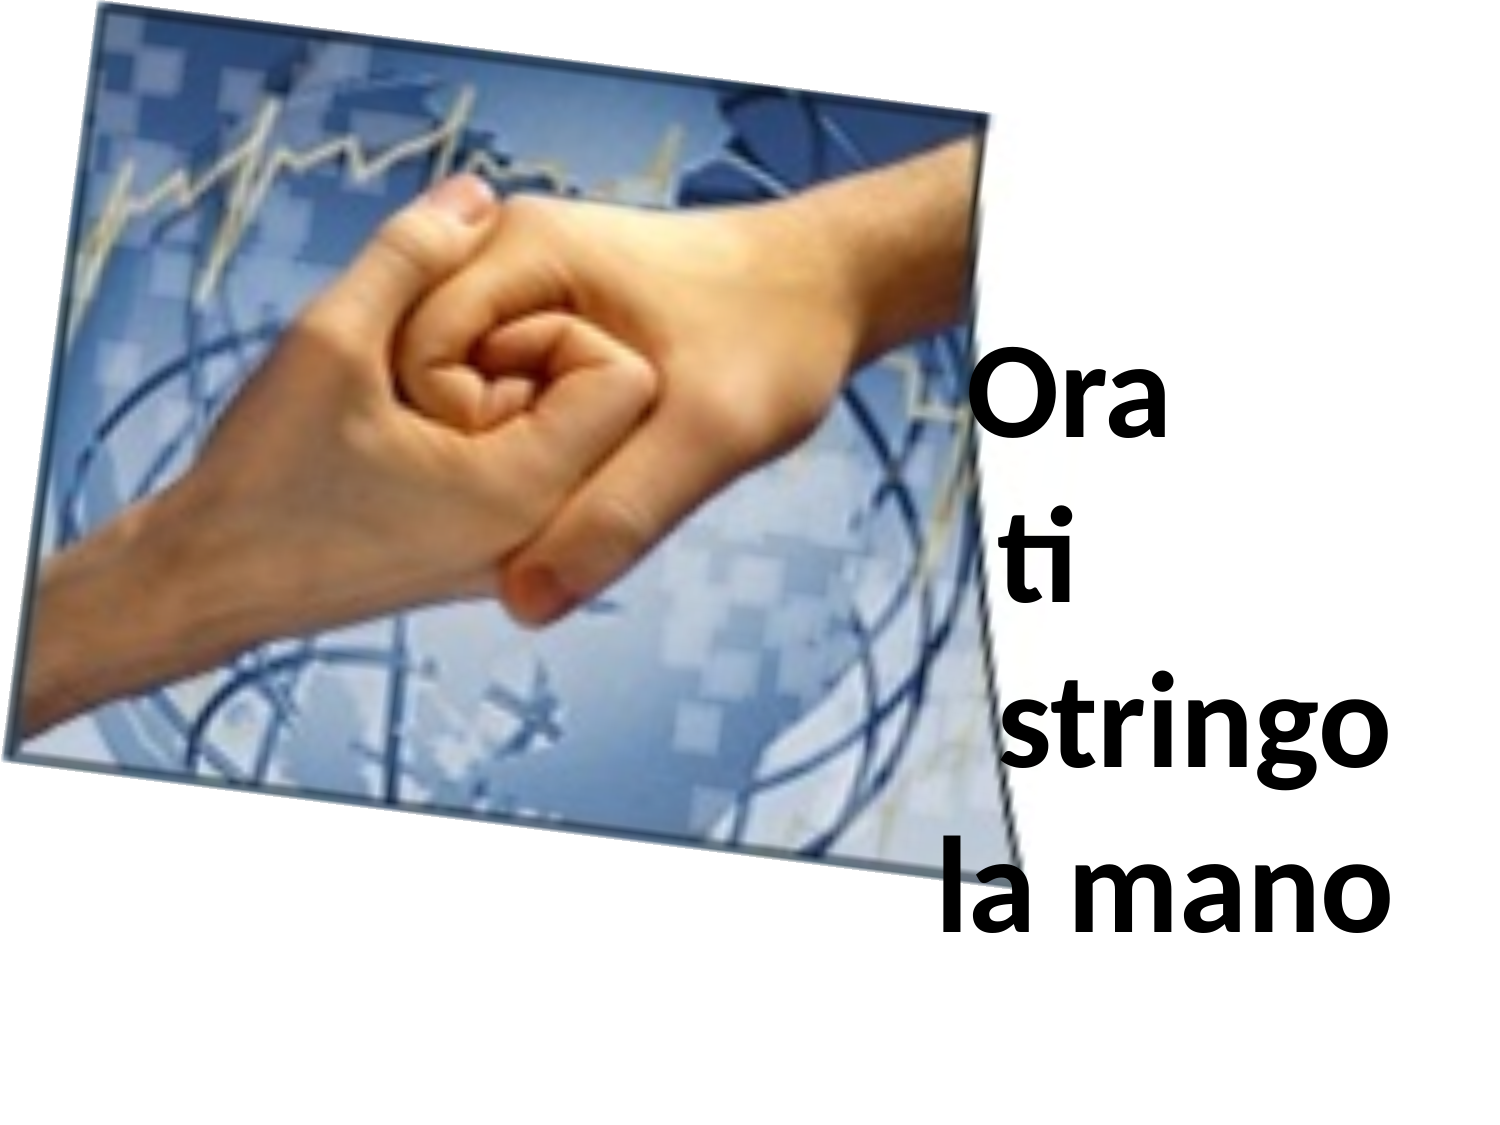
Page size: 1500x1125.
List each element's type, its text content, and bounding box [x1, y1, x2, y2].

picture [4, 0, 1118, 962]
text_box Ora ti stringo la mano [947, 292, 1500, 968]
